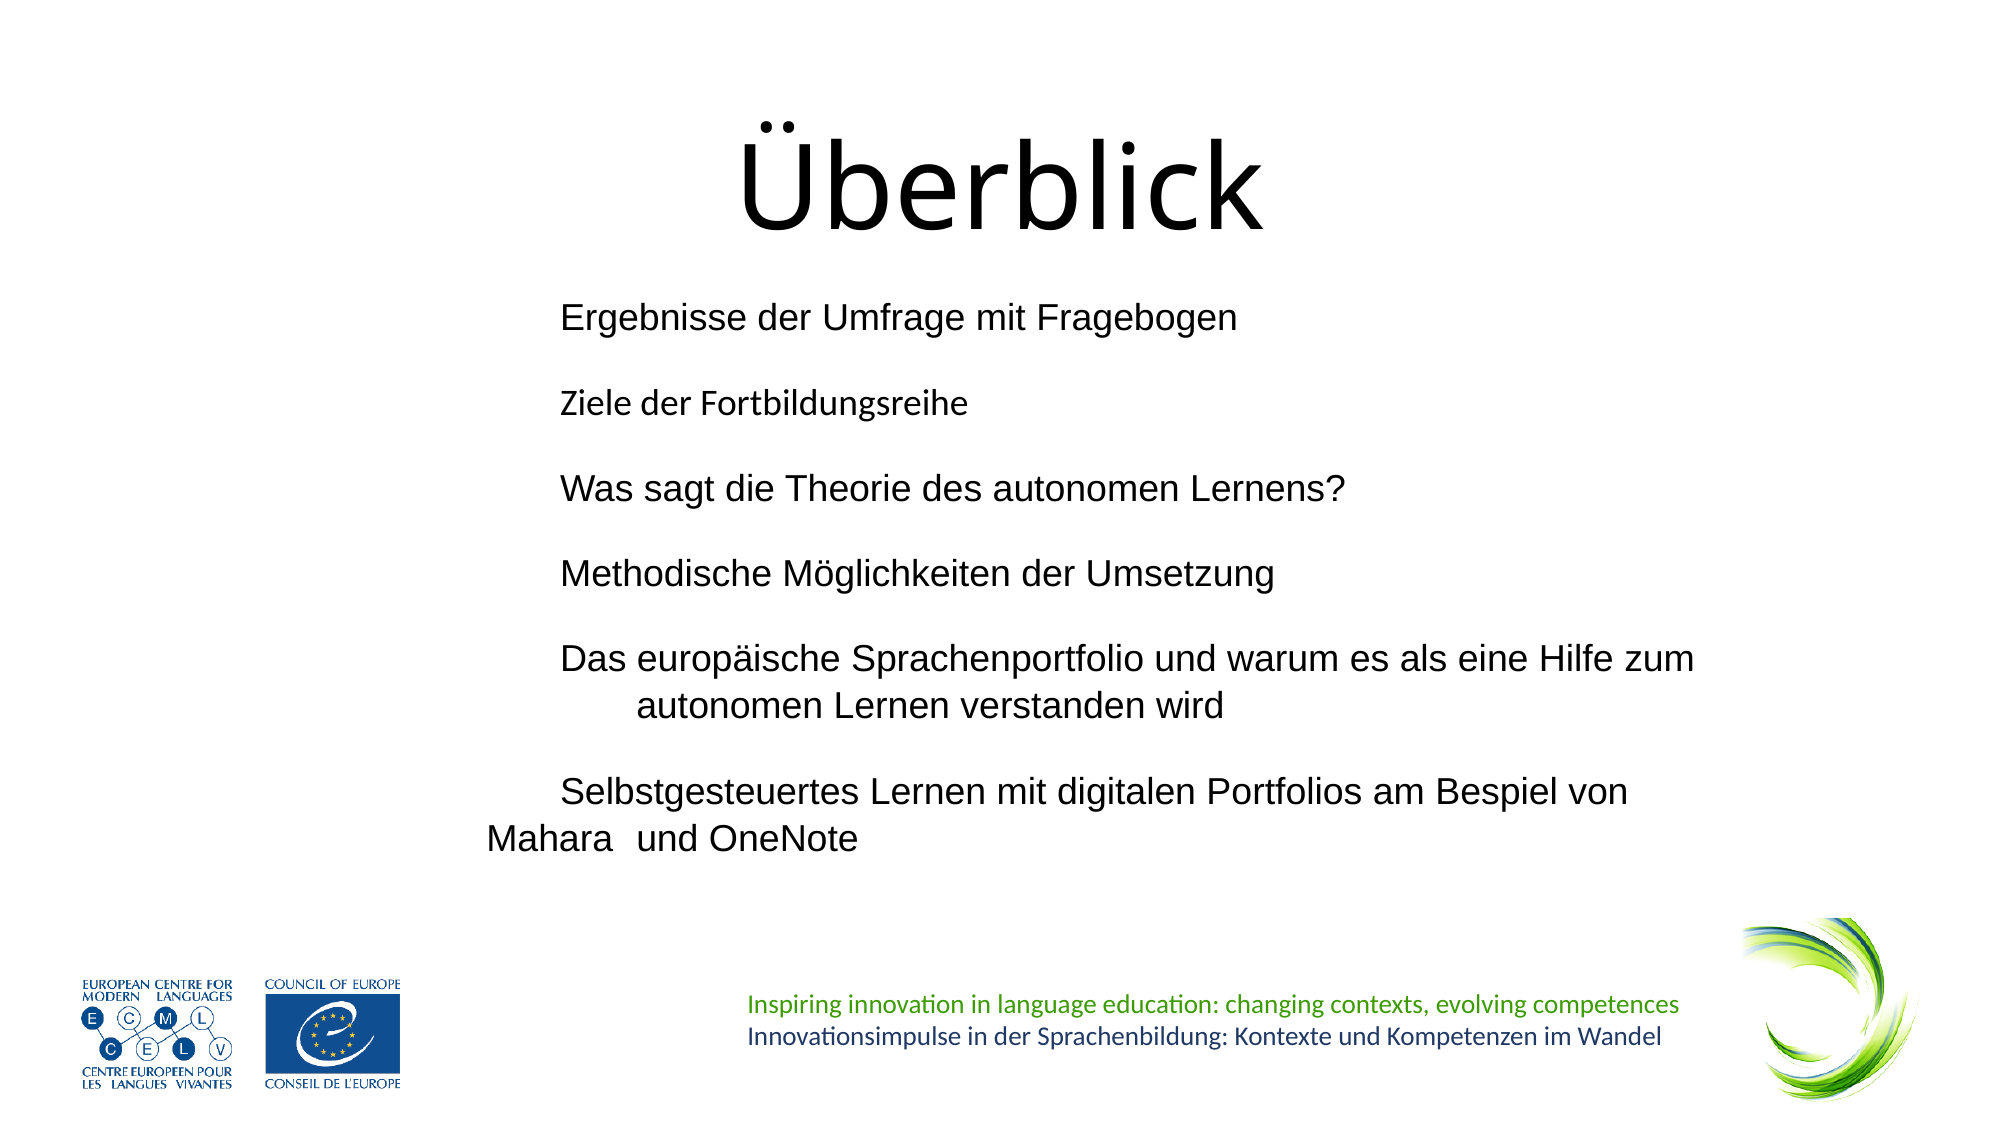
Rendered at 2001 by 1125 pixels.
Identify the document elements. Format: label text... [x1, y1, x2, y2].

title Überblick [249, 119, 1750, 263]
picture [1741, 917, 1921, 1102]
subtitle Ergebnisse der Umfrage mit Fragebogen Ziele der Fortbildungsreihe Was sagt die Theorie des autonomen Lernens? Methodische Möglichkeiten der Umsetzung Das europäische Sprachenportfolio und warum es als eine Hilfe zum autonomen Lernen verstanden wird Selbstgesteuertes Lernen mit digitalen Portfolios am Bespiel von Mahara und OneNote [249, 282, 1750, 891]
picture [80, 978, 402, 1089]
